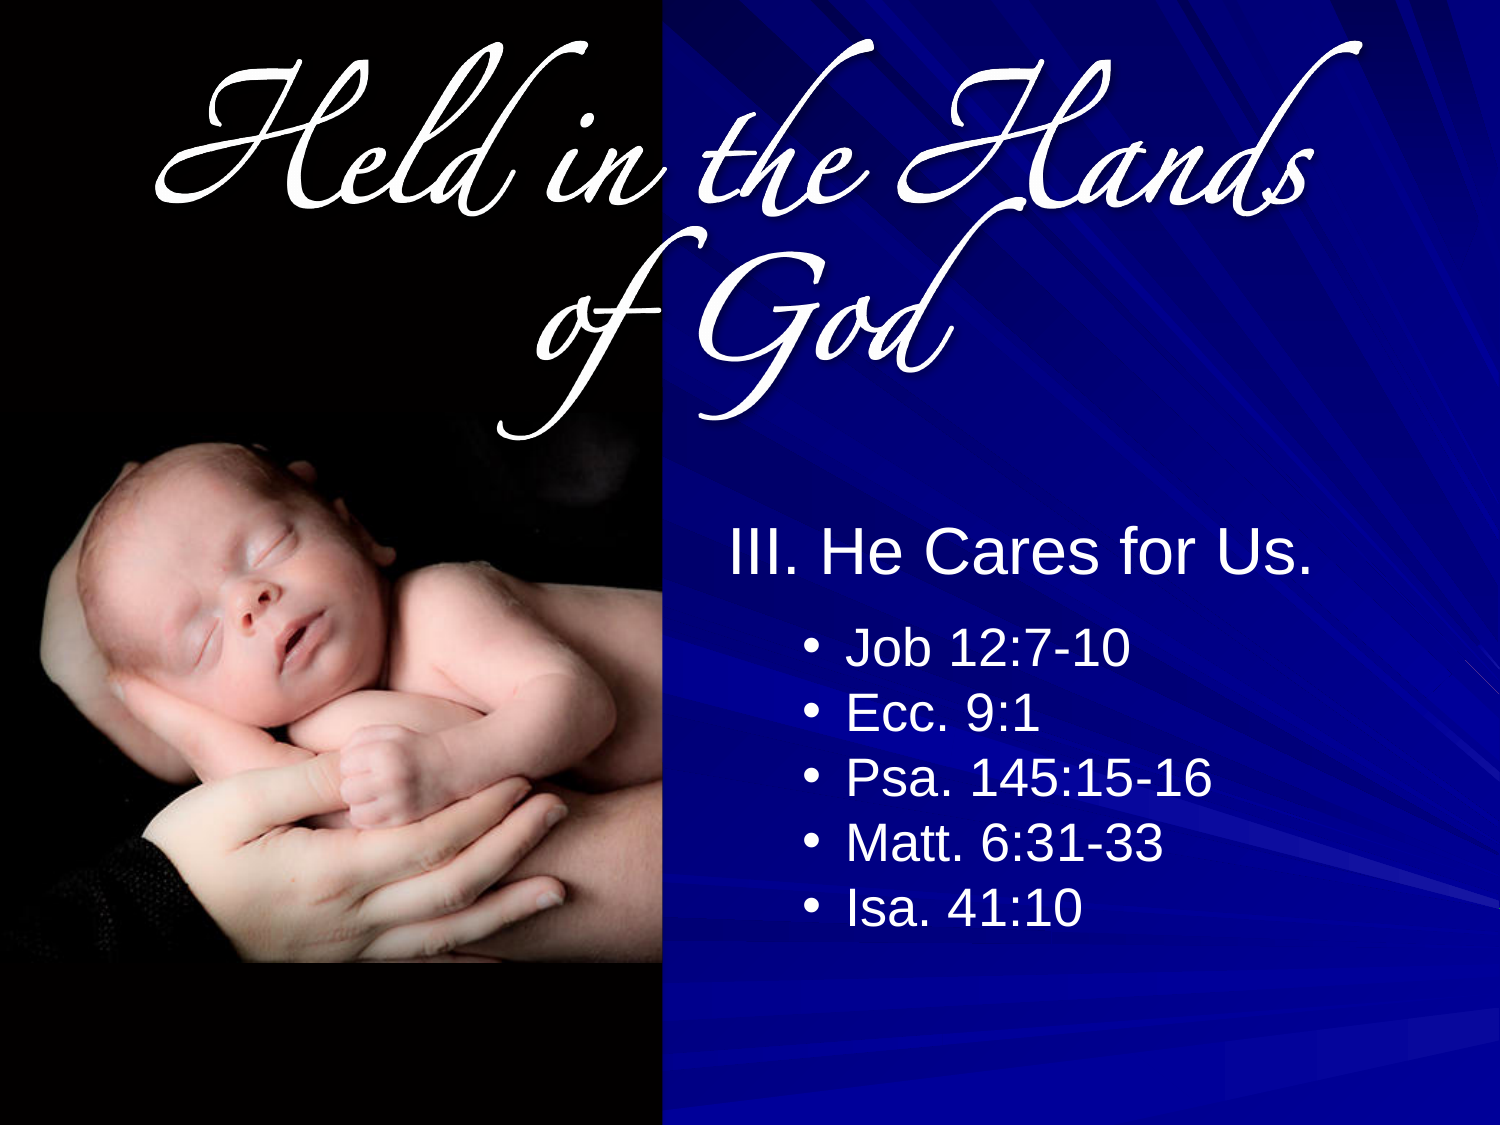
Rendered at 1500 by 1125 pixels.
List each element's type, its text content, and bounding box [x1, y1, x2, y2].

picture [149, 37, 1364, 488]
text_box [0, 0, 663, 1125]
text_box III. He Cares for Us. Job 12:7-10 Ecc. 9:1 Psa. 145:15-16 Matt. 6:31-33 Isa. 41:10 [712, 500, 1438, 1005]
